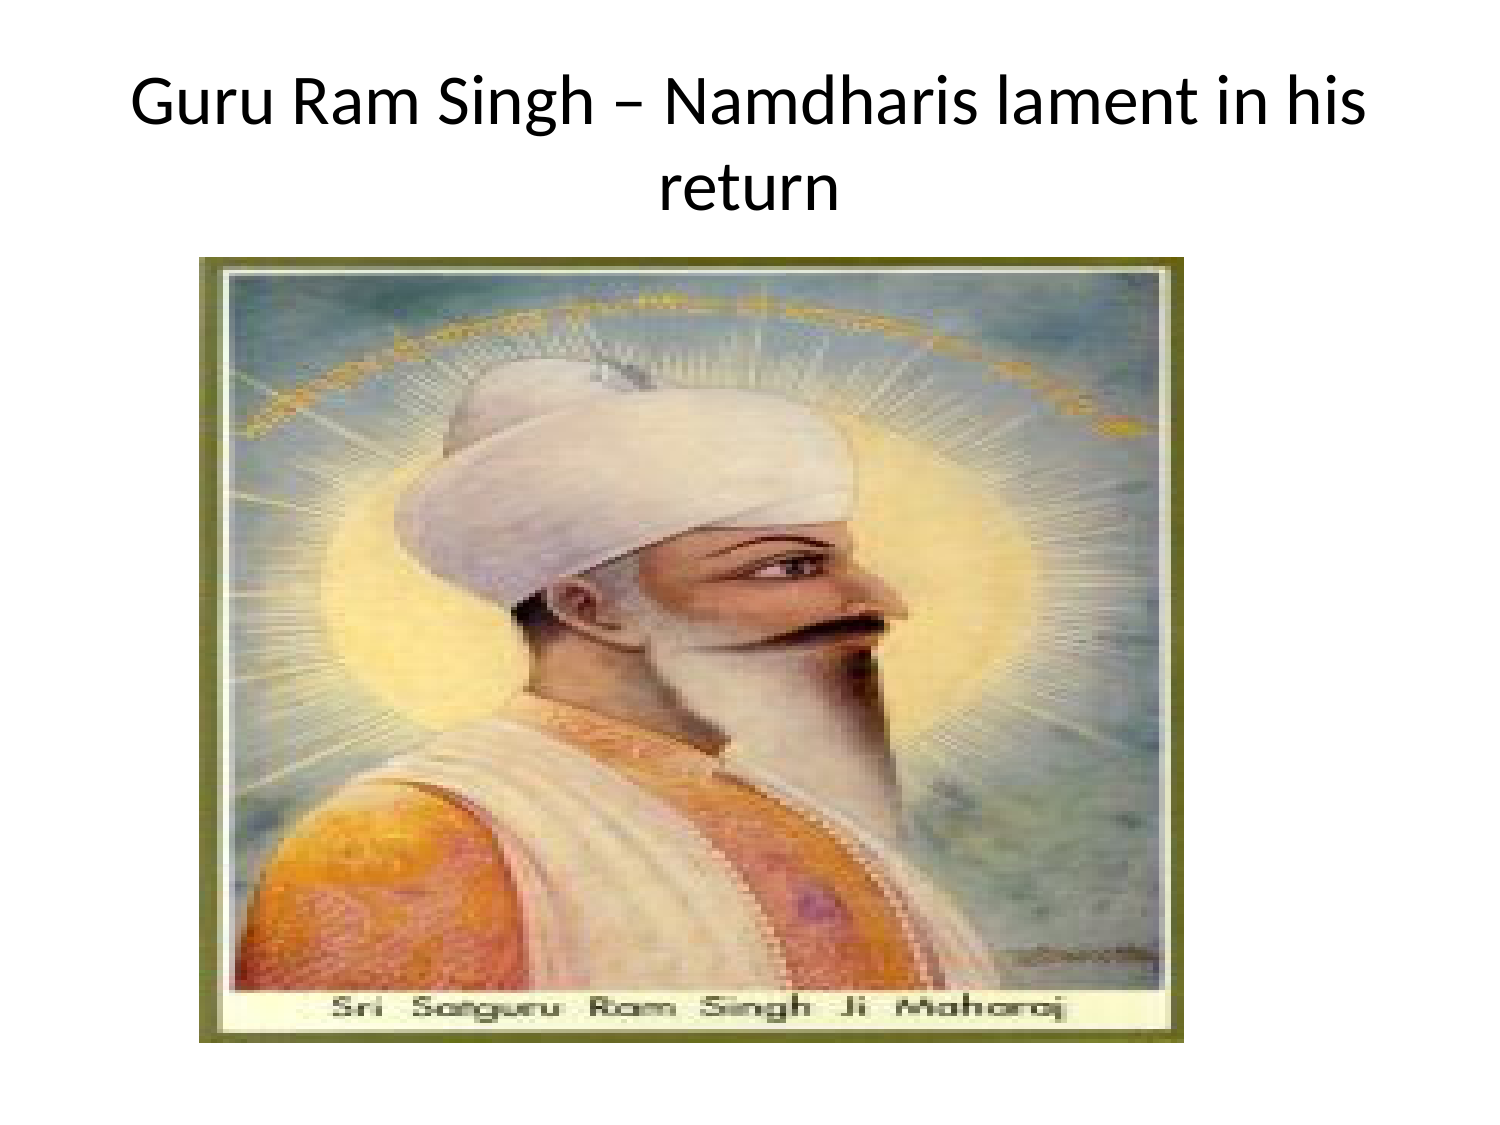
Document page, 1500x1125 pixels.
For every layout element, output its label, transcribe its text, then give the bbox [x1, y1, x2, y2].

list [198, 257, 1184, 1044]
title Guru Ram Singh – Namdharis lament in his return [75, 45, 1425, 233]
